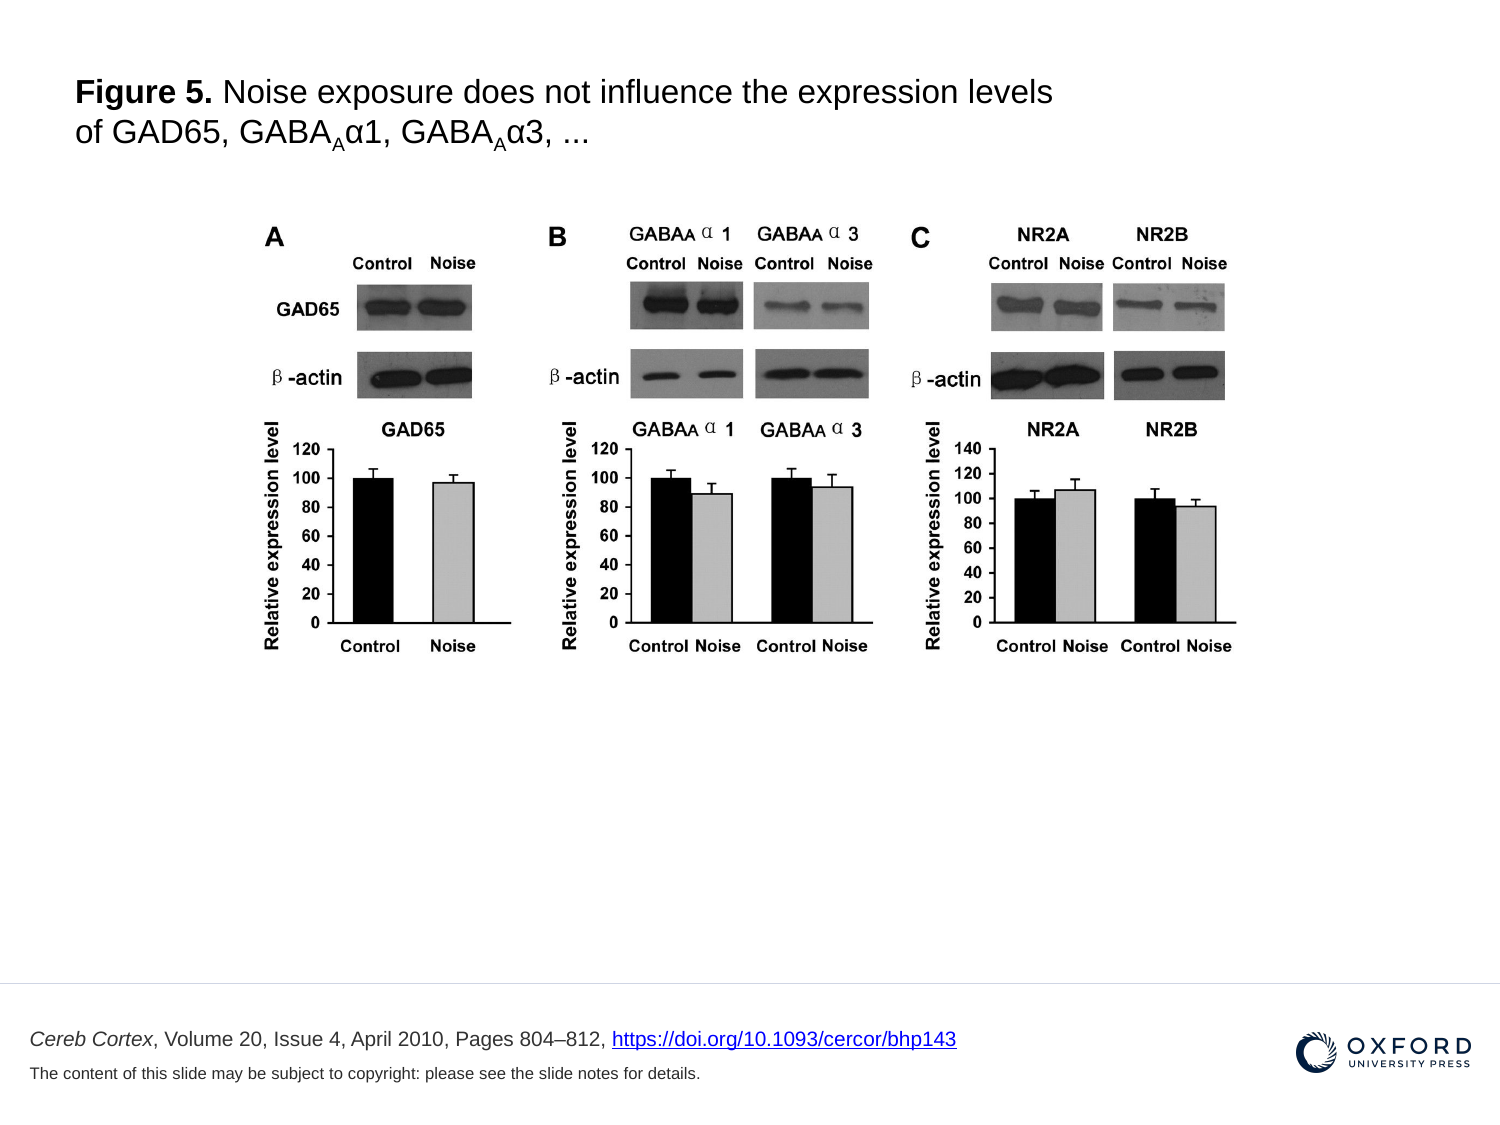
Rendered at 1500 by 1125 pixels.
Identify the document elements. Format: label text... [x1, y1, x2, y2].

title Figure 5. Noise exposure does not influence the expression levels of GAD65, GABAAα1, GABAAα3, ... [75, 69, 1078, 171]
picture [262, 224, 1238, 654]
footer Cereb Cortex, Volume 20, Issue 4, April 2010, Pages 804–812, https://doi.org/10.1093/cercor/bhp143 The content of this slide may be subject to copyright: please see the slide notes for details. [0, 983, 1260, 1125]
picture [1296, 1032, 1471, 1073]
